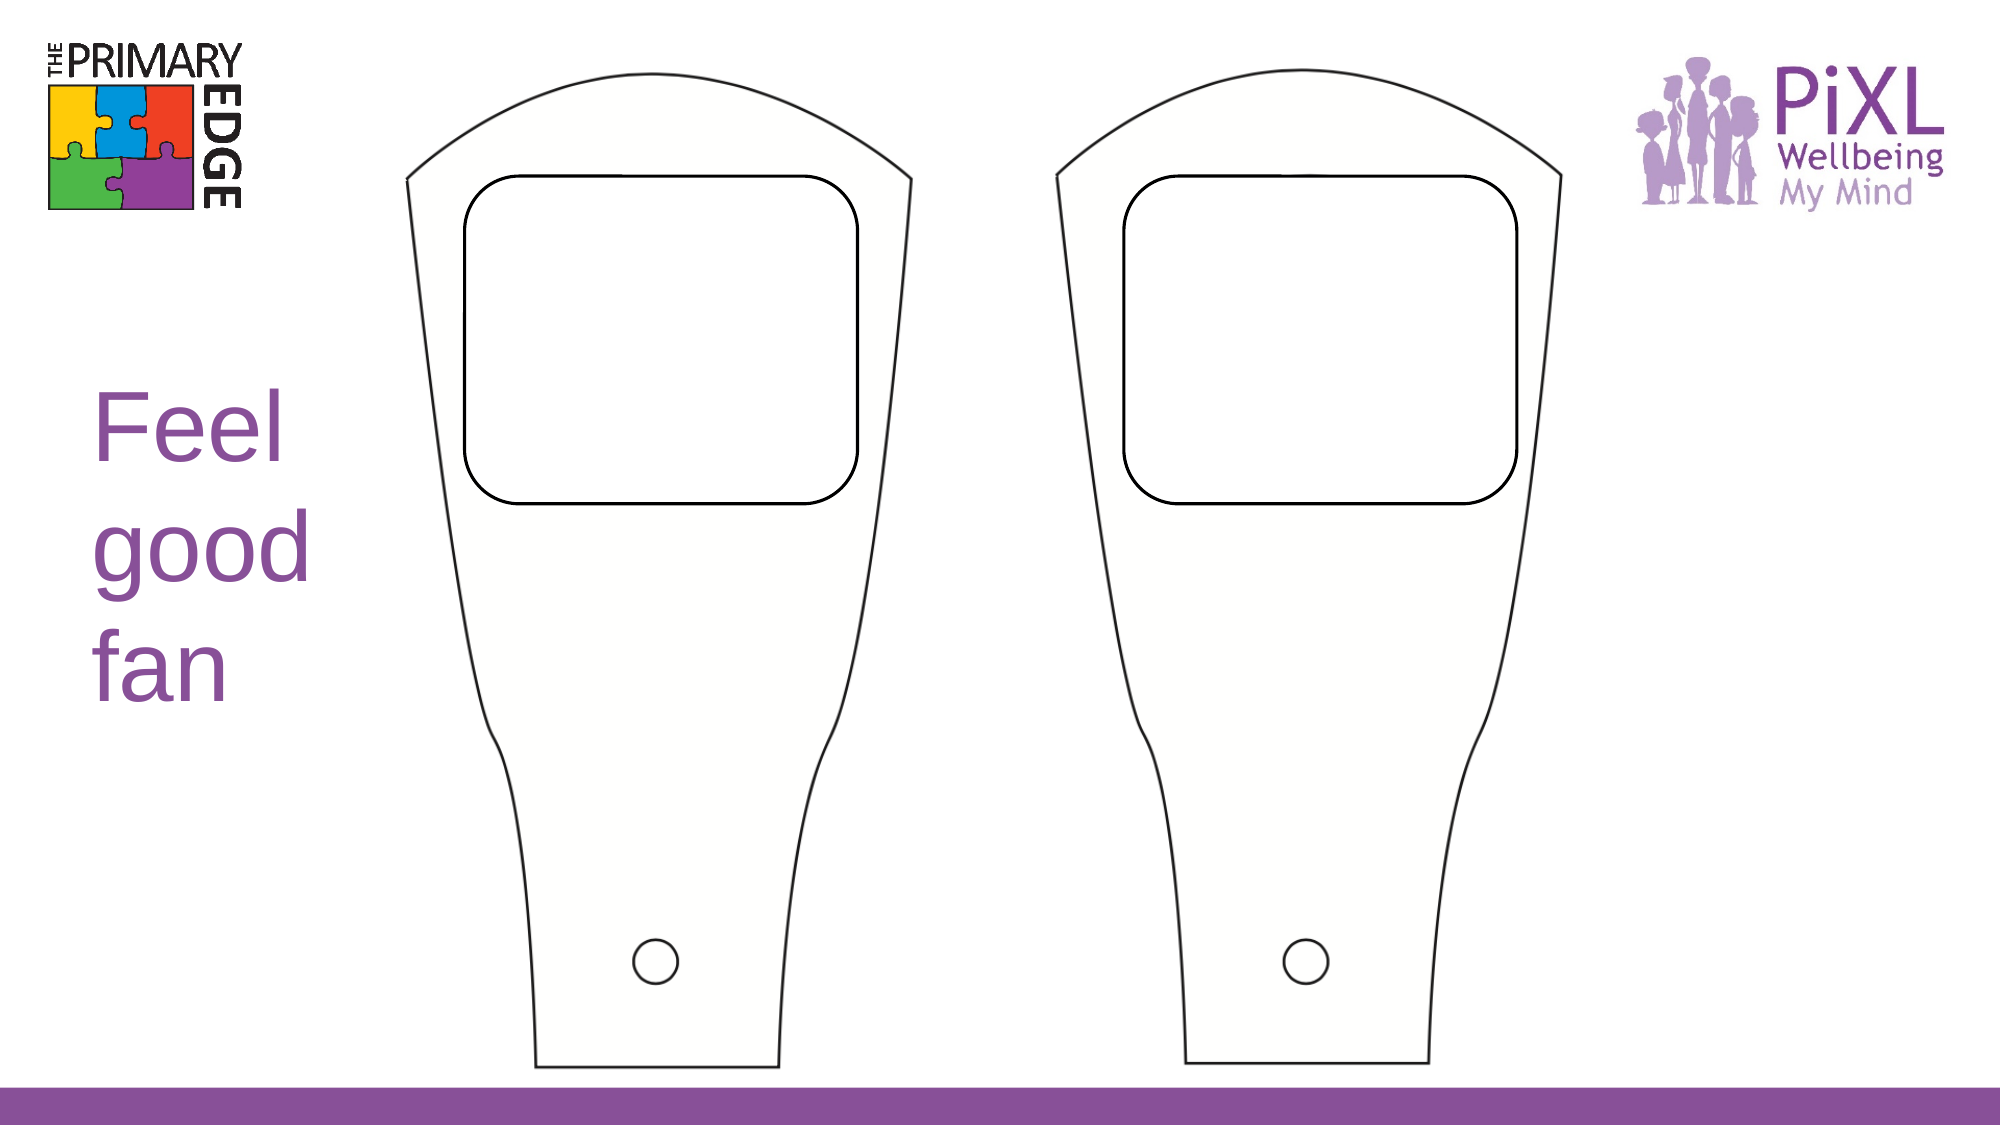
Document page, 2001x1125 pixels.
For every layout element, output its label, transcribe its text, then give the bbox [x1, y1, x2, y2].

text_box Feel good fan [76, 354, 331, 729]
text_box [0, 1086, 2000, 1125]
picture [1575, 1, 2000, 268]
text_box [331, 37, 1609, 1086]
picture [48, 43, 242, 210]
